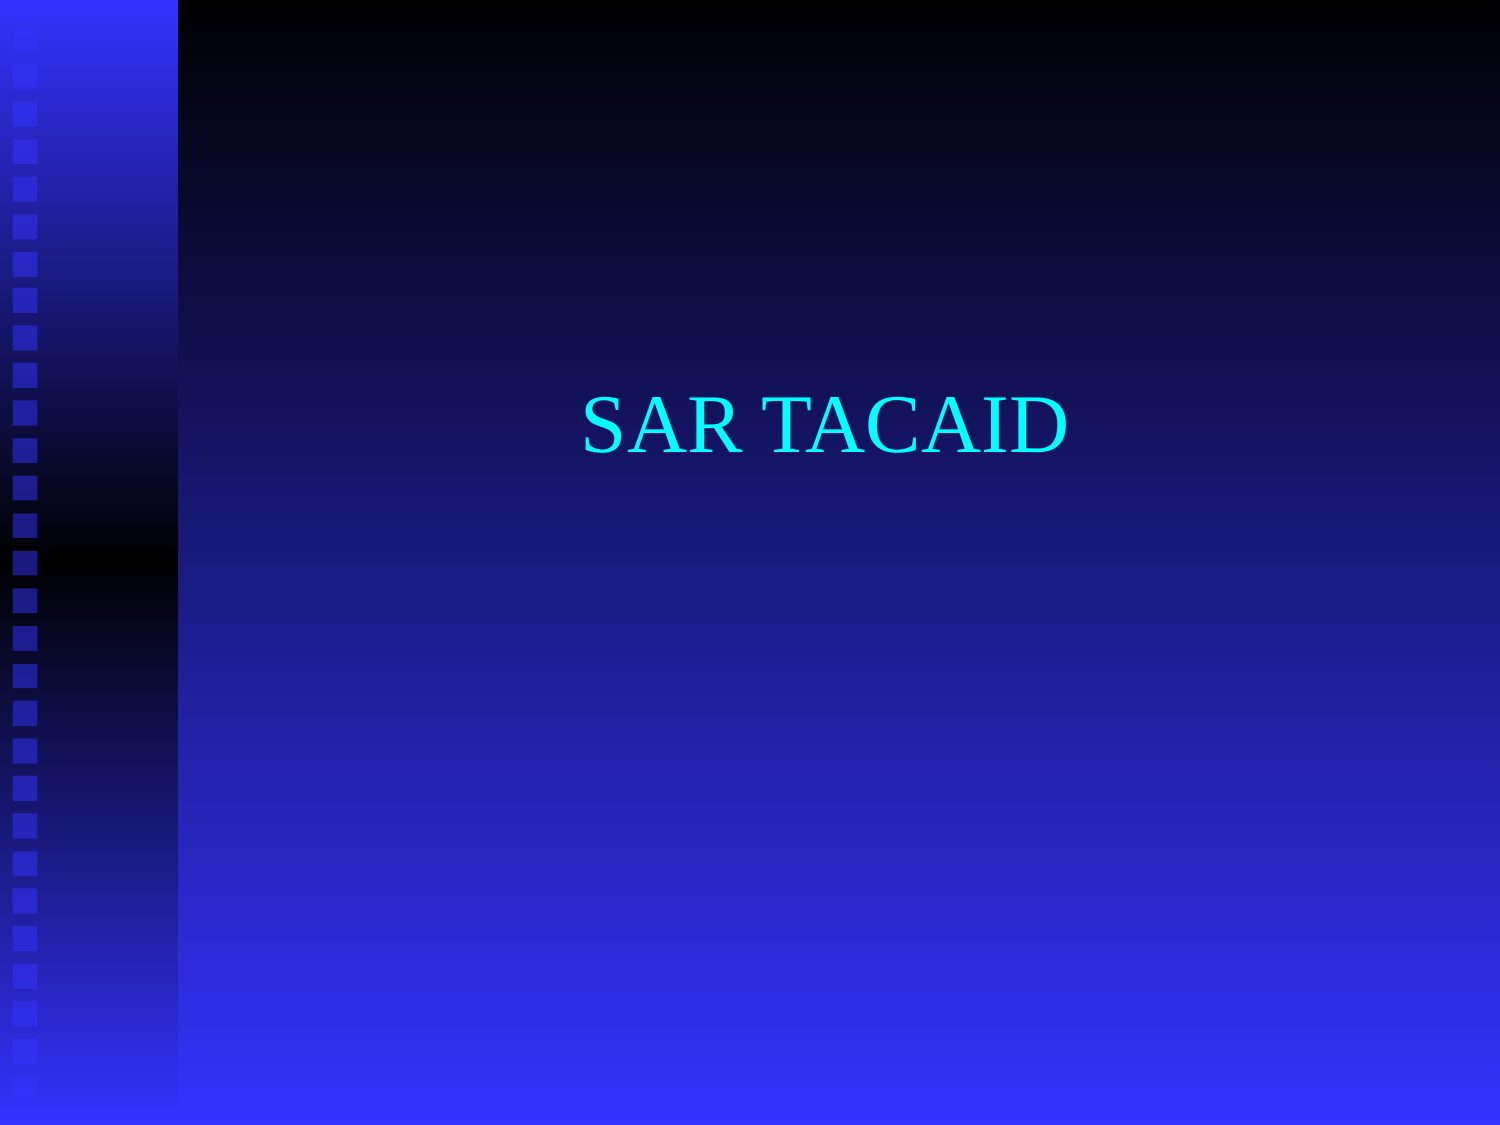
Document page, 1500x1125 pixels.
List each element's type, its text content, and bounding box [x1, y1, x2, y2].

title SAR TACAID [187, 375, 1463, 563]
